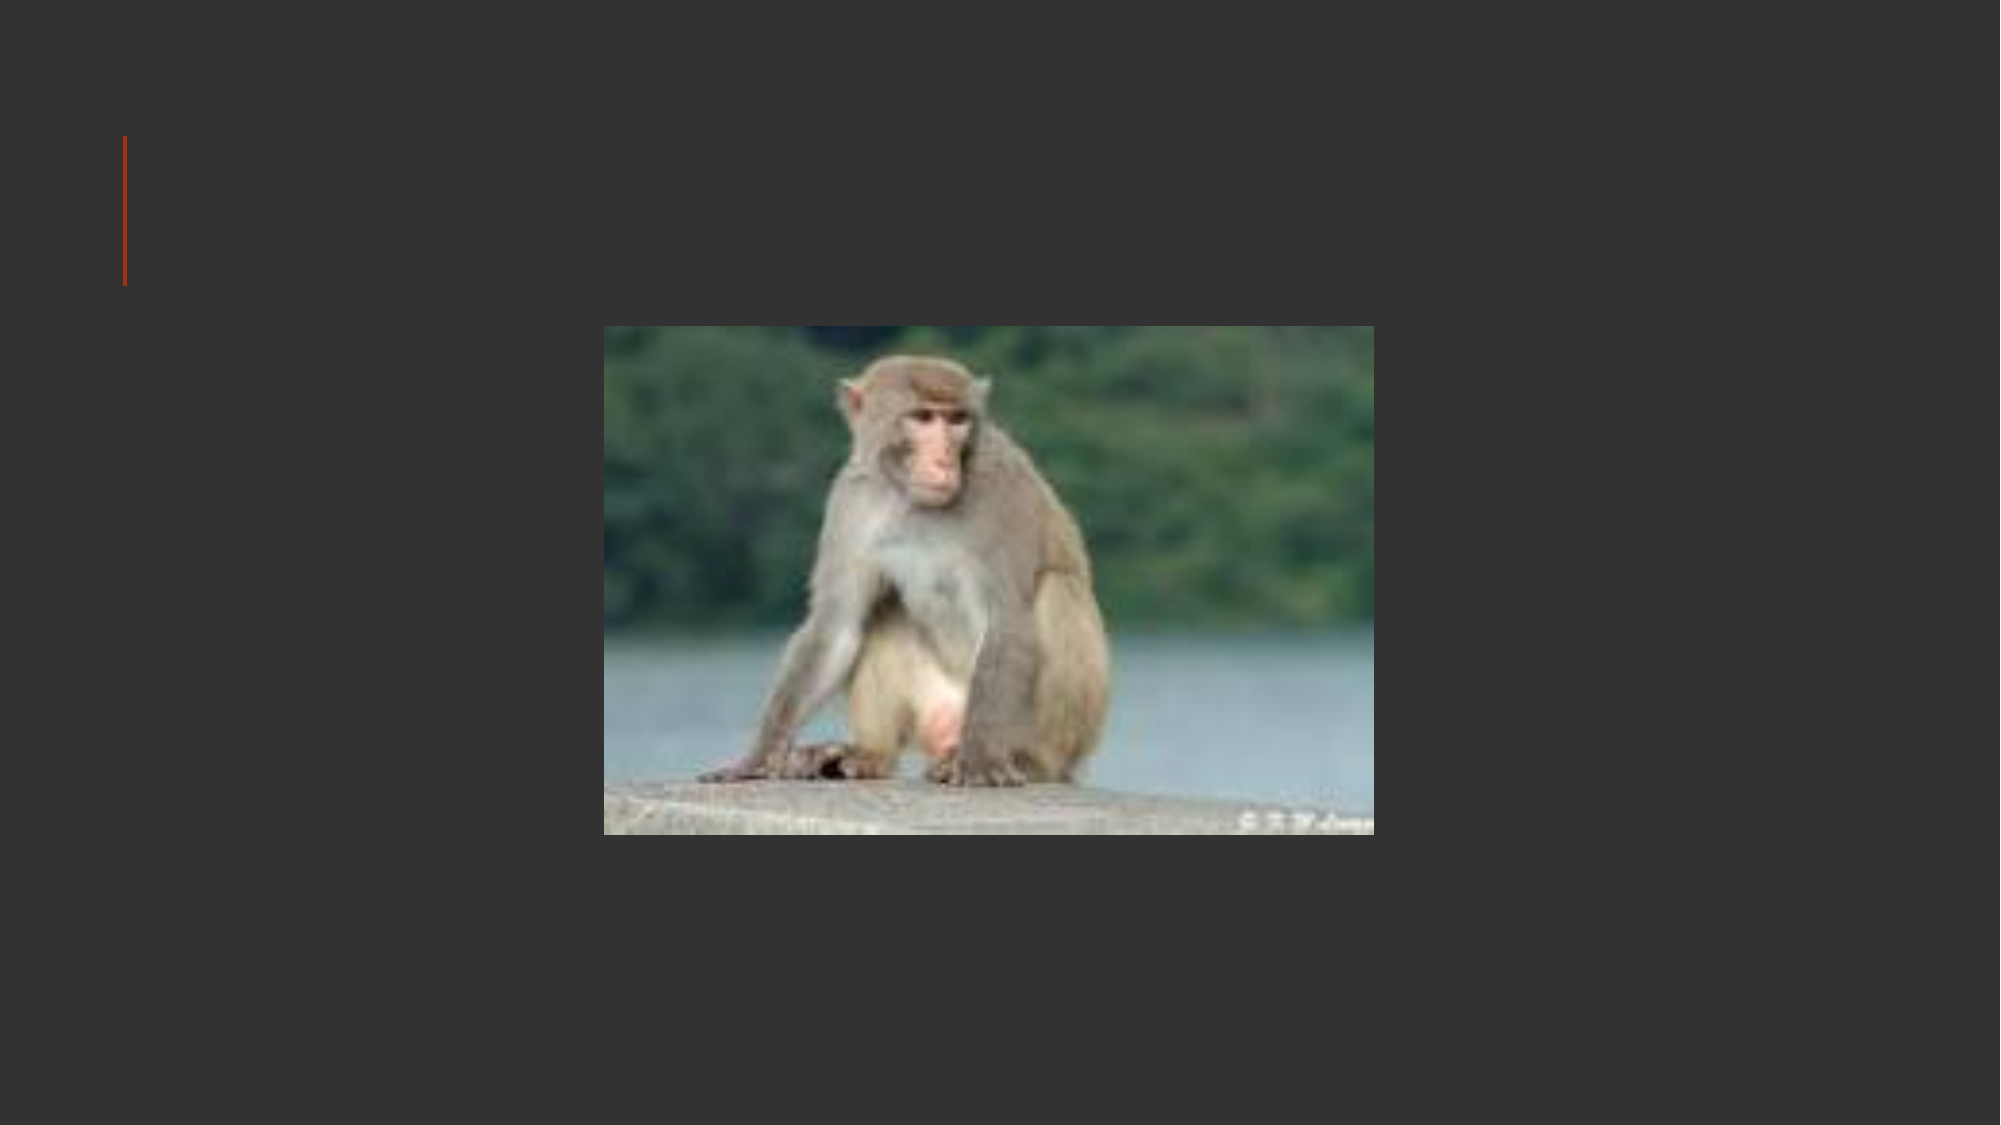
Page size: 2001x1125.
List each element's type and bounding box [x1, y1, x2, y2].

picture [603, 326, 1375, 835]
